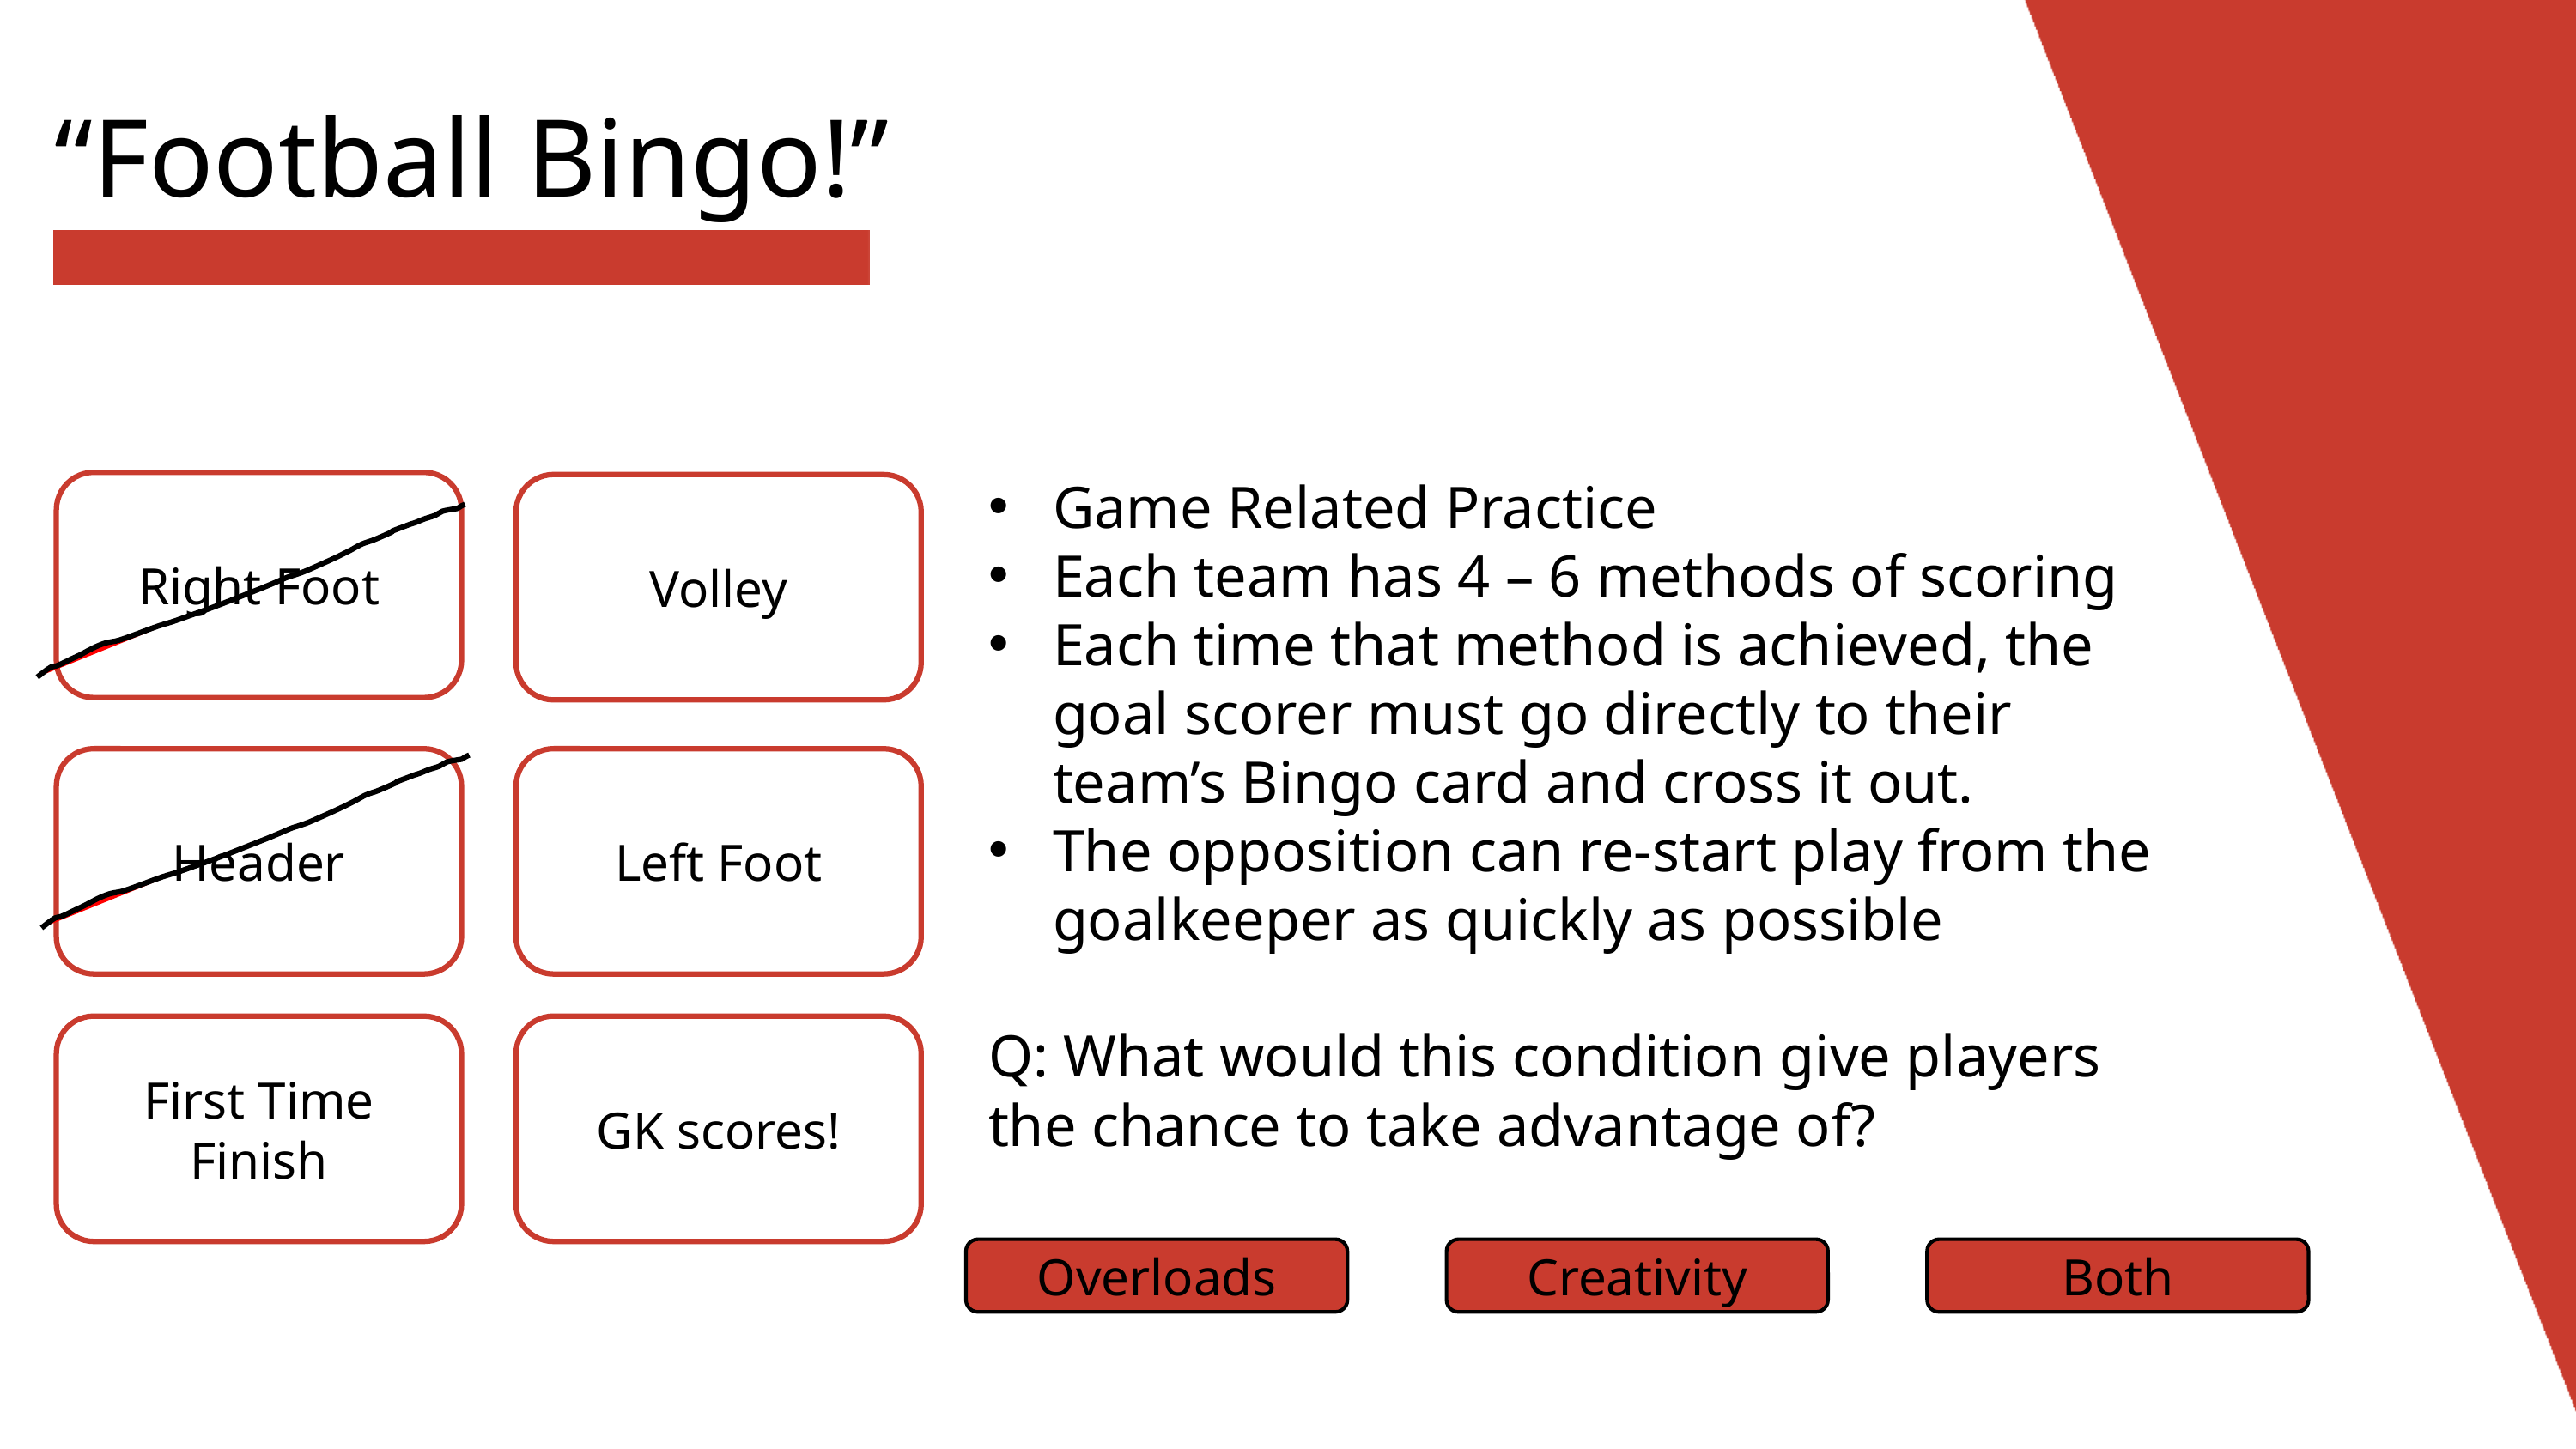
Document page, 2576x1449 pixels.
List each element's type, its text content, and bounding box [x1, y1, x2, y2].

text_box [40, 753, 471, 930]
text_box Left Foot [513, 747, 923, 976]
text_box Header [54, 747, 453, 916]
text_box GK scores! [513, 1014, 923, 1244]
text_box Right Foot [54, 470, 463, 664]
text_box First Time Finish [54, 1014, 464, 1244]
text_box Right Foot [56, 507, 464, 700]
text_box Overloads [963, 1237, 1350, 1314]
picture [53, 230, 870, 285]
text_box Header [54, 762, 464, 976]
text_box Creativity [1444, 1237, 1831, 1314]
text_box “Football Bingo!” [41, 82, 1154, 204]
text_box [36, 502, 466, 679]
picture [2026, 0, 2576, 1449]
text_box Game Related Practice Each team has 4 – 6 methods of scoring Each time that method is achieved, the goal scorer must go directly to their team’s Bingo card and cross it out. The opposition can re-start play from the goalkeeper as quickly as possible Q: What would this condition give players the chance to take advantage of? [975, 464, 2179, 1164]
text_box Both [1925, 1237, 2251, 1314]
text_box Volley [513, 472, 923, 702]
